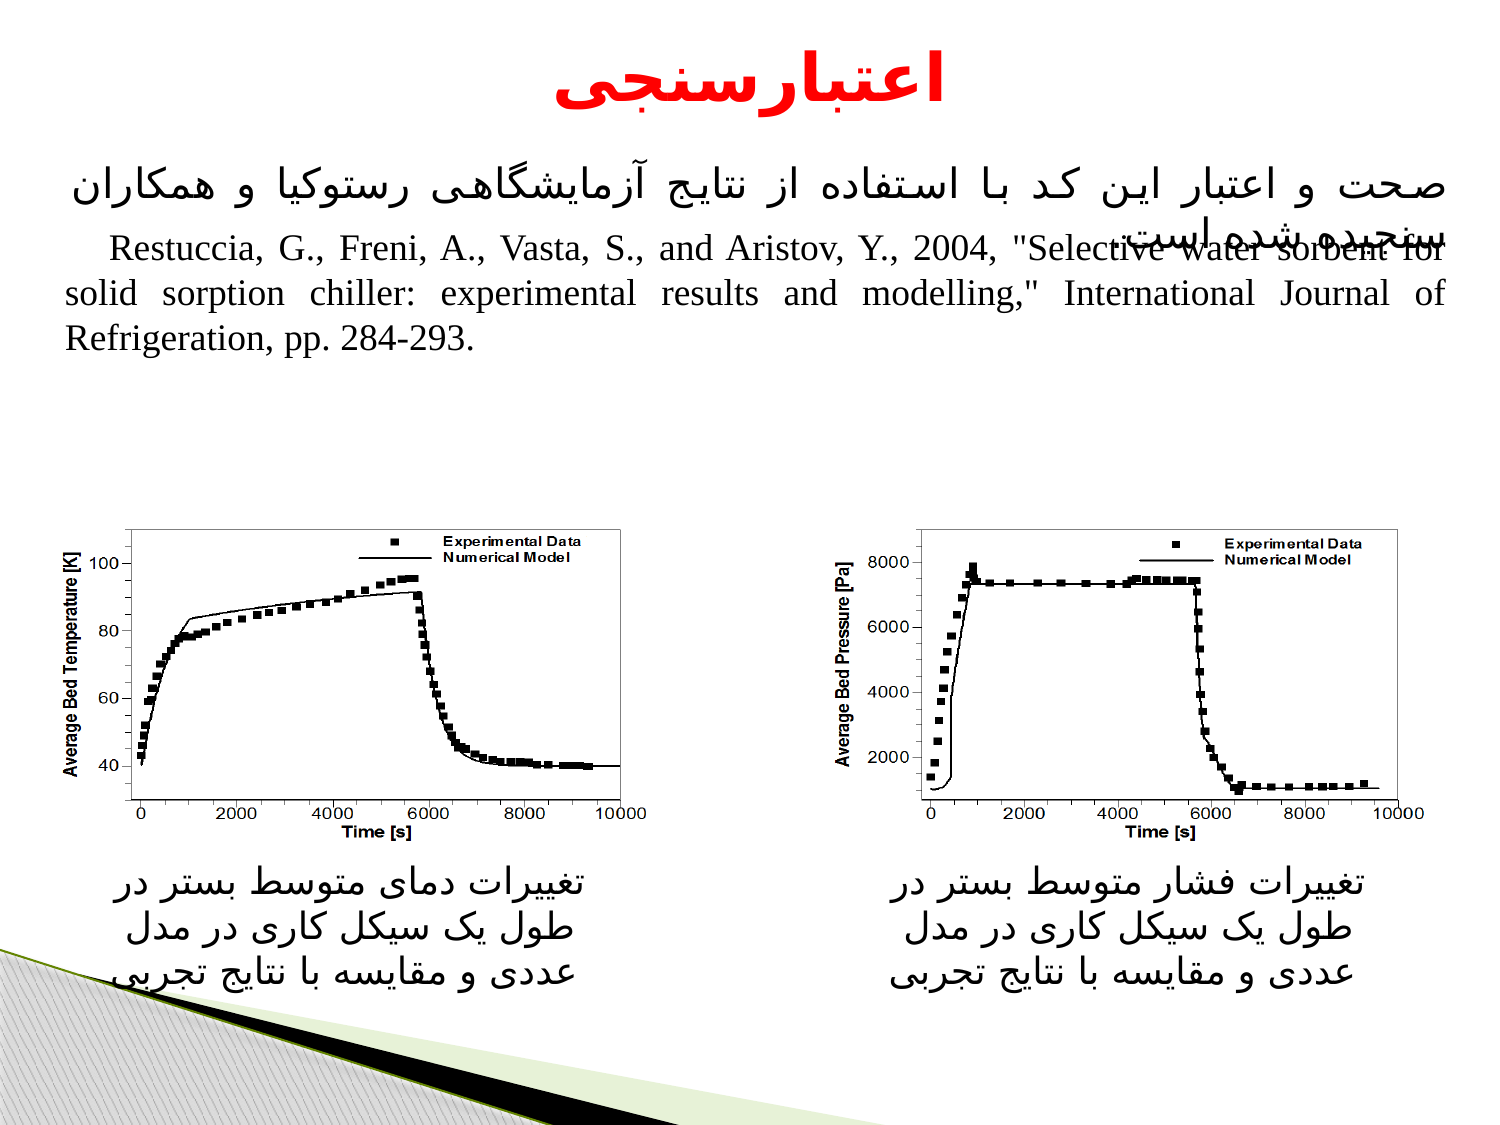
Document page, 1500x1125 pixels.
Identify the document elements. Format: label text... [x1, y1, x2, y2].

text_box Restuccia, G., Freni, A., Vasta, S., and Aristov, Y., 2004, "Selective water sorbent for solid sorption chiller: experimental results and modelling," International Journal of Refrigeration, pp. 284-293. [49, 215, 1463, 366]
title اعتبارسنجی [75, 24, 1425, 125]
text_box تغییرات فشار متوسط بستر در طول یک سیکل کاری در مدل عددی و مقایسه با نتایج تجربی [866, 898, 1391, 1000]
text_box تغییرات دمای متوسط بستر در طول یک سیکل کاری در مدل عددی و مقایسه با نتایج تجربی [86, 898, 614, 1000]
text_box صحت و اعتبار این کد با استفاده از نتایج آزمایشگاهی رستوکیا و همکاران سنجیده شده است. [49, 149, 1463, 215]
picture [828, 435, 1429, 887]
picture [49, 435, 651, 887]
